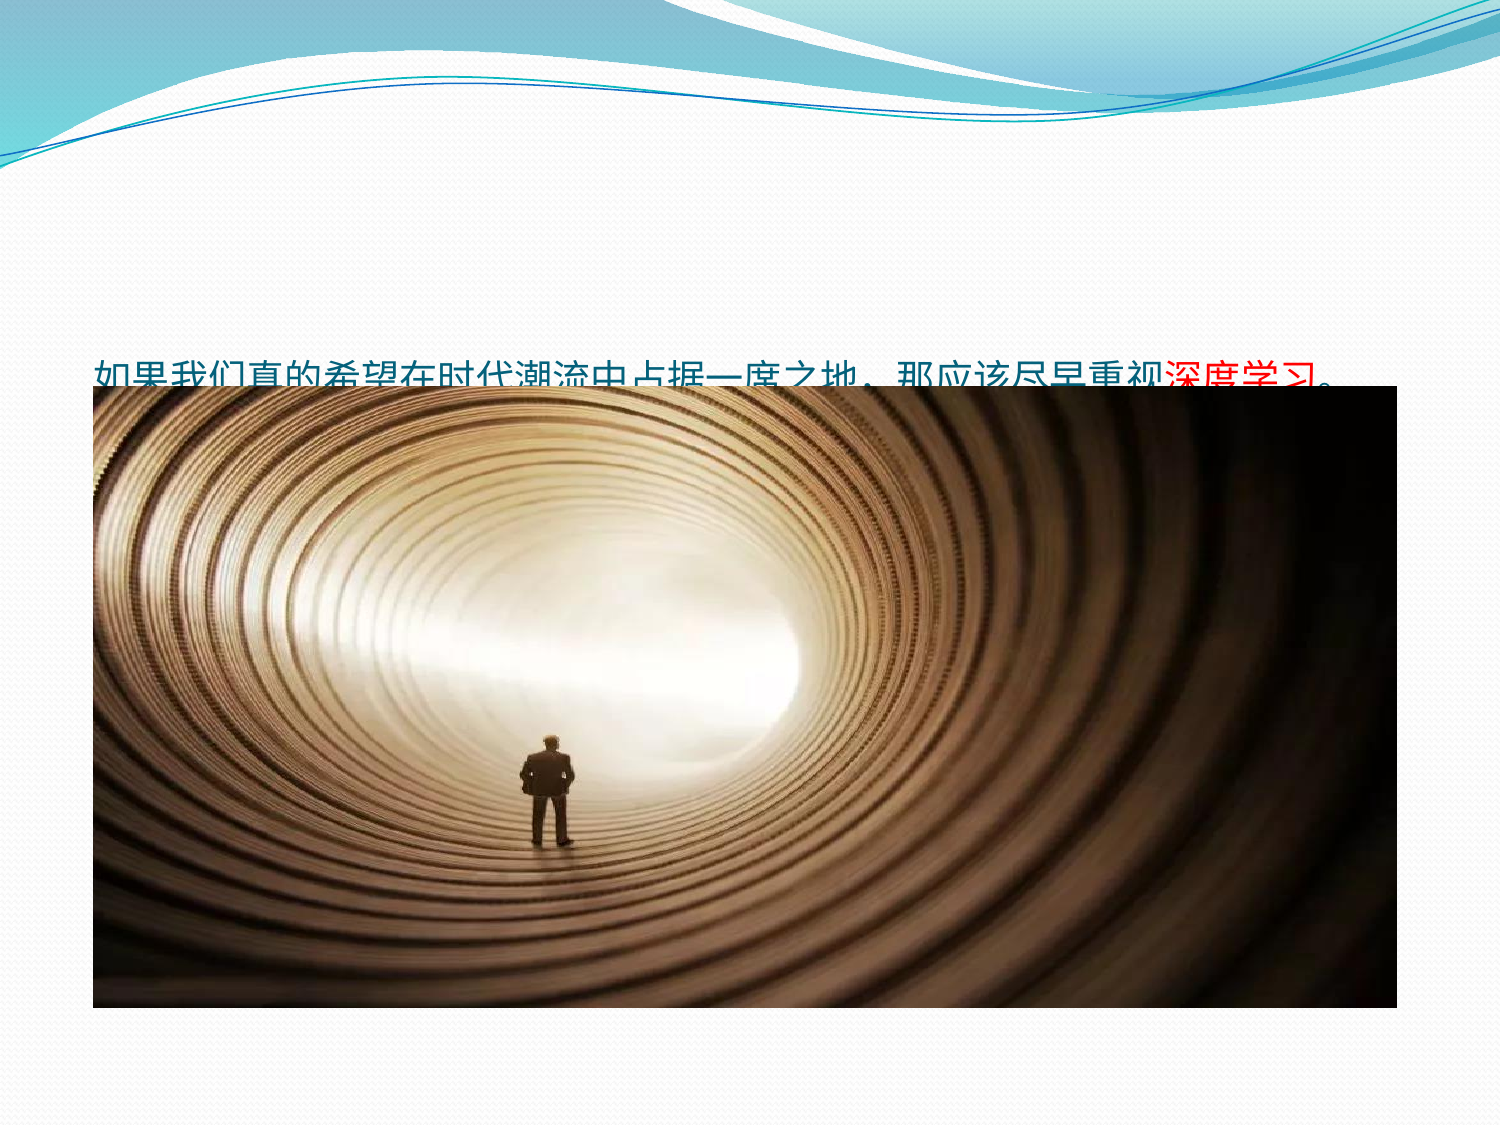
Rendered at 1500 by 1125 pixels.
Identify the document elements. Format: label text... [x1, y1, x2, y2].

title 如果我们真的希望在时代潮流中占据一席之地，那应该尽早重视深度学习。 [93, 339, 1449, 528]
picture [93, 386, 1397, 1008]
